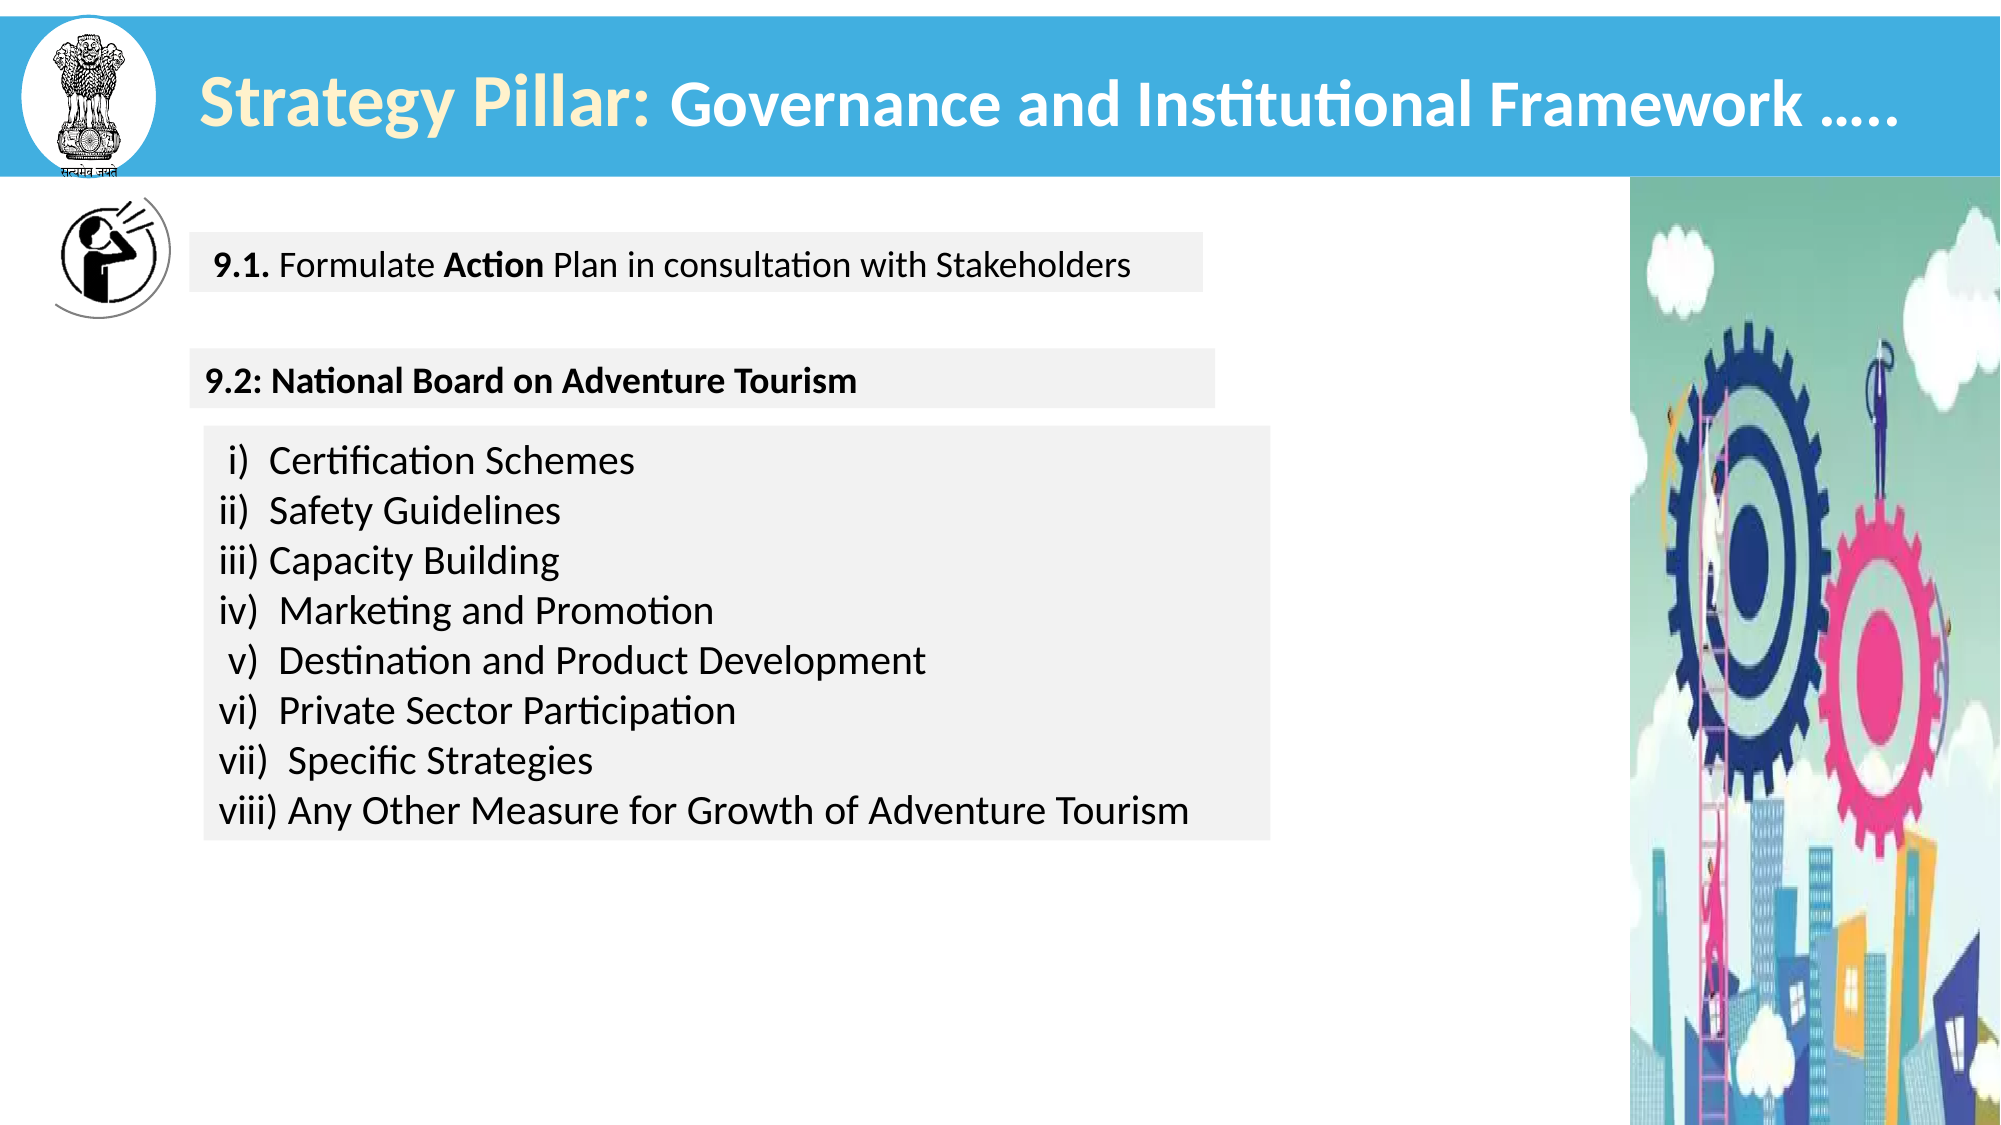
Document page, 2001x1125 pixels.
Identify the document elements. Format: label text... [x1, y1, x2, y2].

text_box i) Certification Schemes ii) Safety Guidelines iii) Capacity Building iv) Marketing and Promotion v) Destination and Product Development vi) Private Sector Participation vii) Specific Strategies viii) Any Other Measure for Growth of Adventure Tourism [203, 425, 1271, 841]
text_box [160, 214, 171, 286]
picture [58, 199, 160, 306]
picture [1630, 177, 2000, 1125]
text_box 9.2: National Board on Adventure Tourism [189, 348, 1216, 409]
text_box [55, 300, 140, 319]
text_box 9.1. Formulate Action Plan in consultation with Stakeholders [189, 232, 1203, 292]
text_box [0, 16, 2000, 177]
